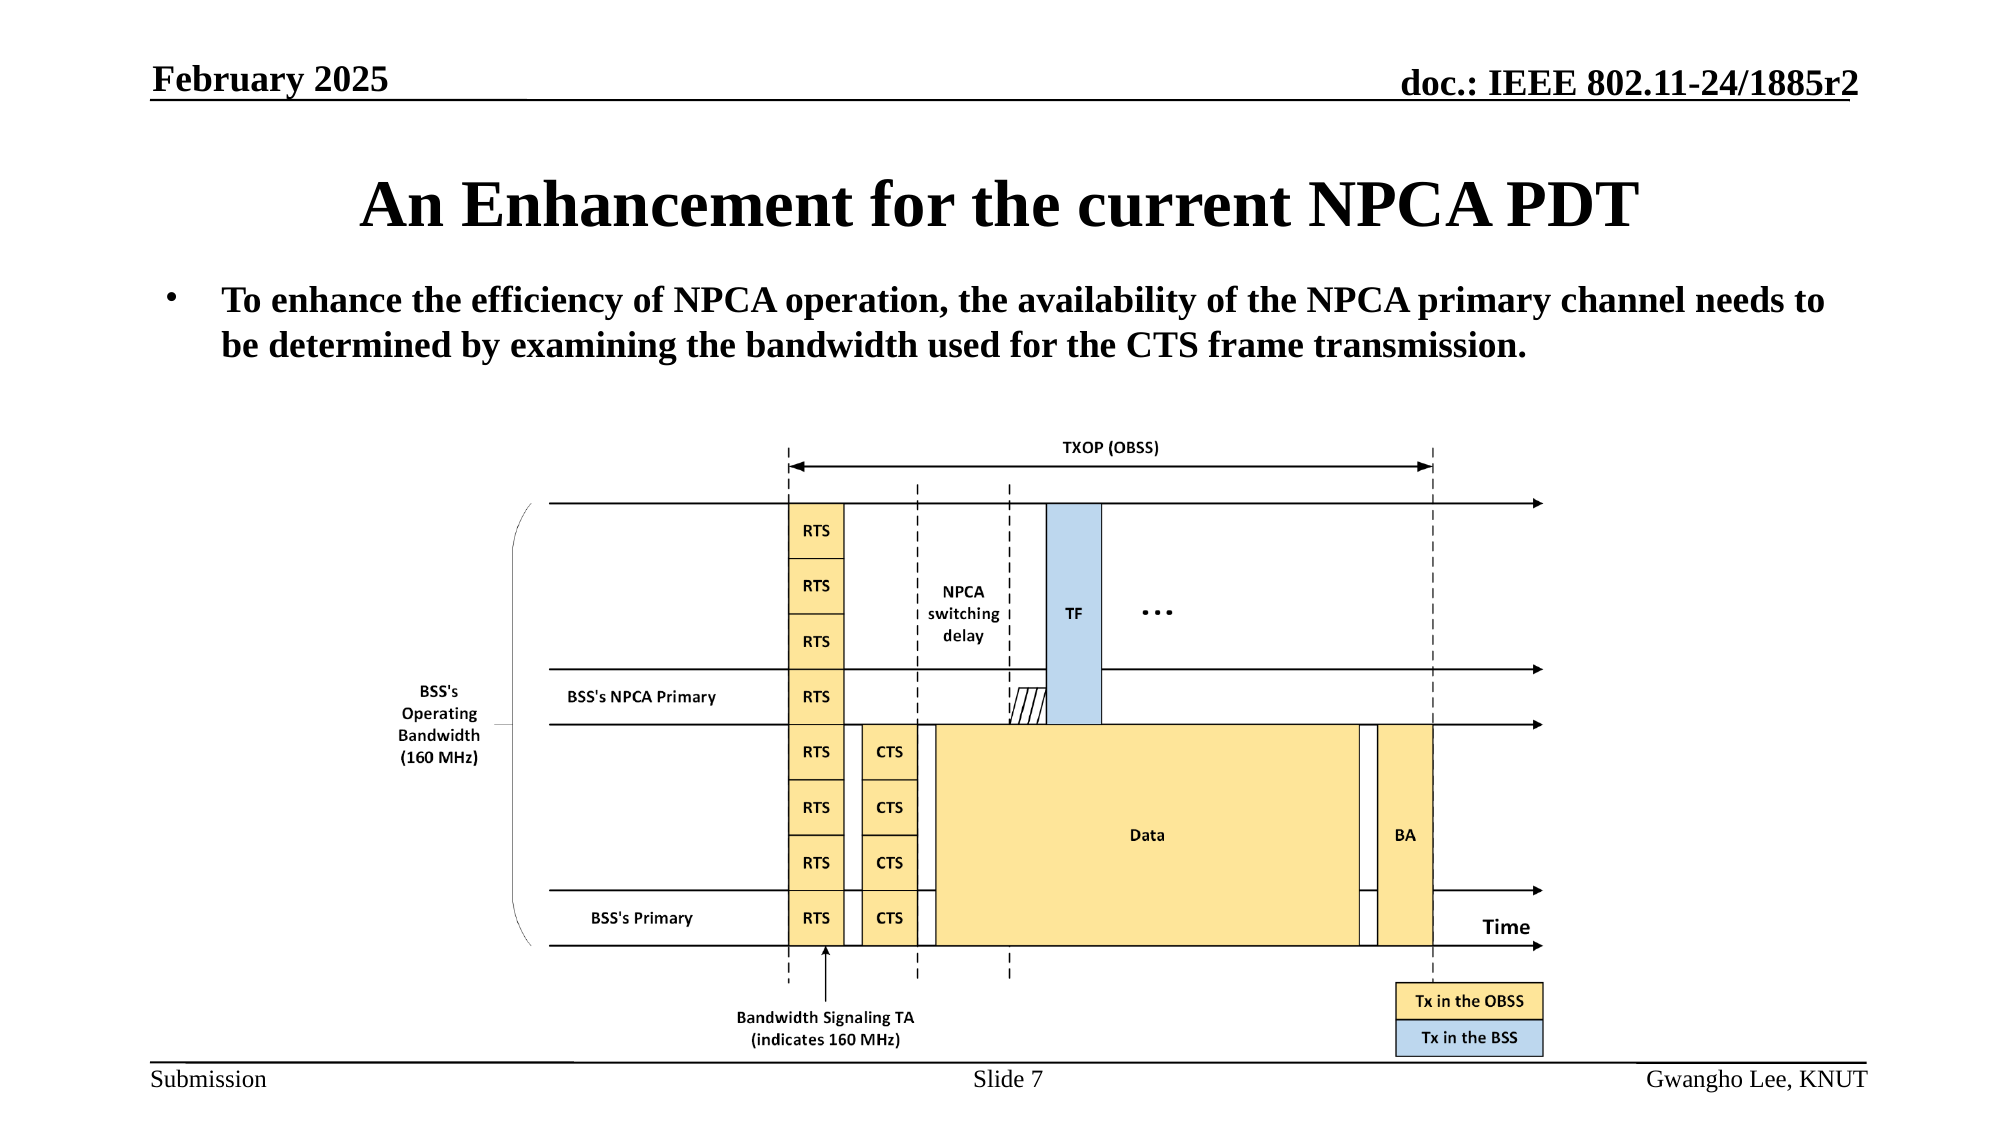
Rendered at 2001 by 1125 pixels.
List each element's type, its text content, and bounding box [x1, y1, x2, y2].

picture [388, 431, 1545, 1059]
footer Gwangho Lee, KNUT [1171, 1061, 1869, 1093]
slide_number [152, 54, 563, 100]
title An Enhancement for the current NPCA PDT [149, 112, 1850, 266]
slide_number Slide 7 [950, 1066, 1067, 1123]
list To enhance the efficiency of NPCA operation, the availability of the NPCA primary channel needs to be determined by examining the bandwidth used for the CTS frame transmission. [149, 266, 1850, 943]
